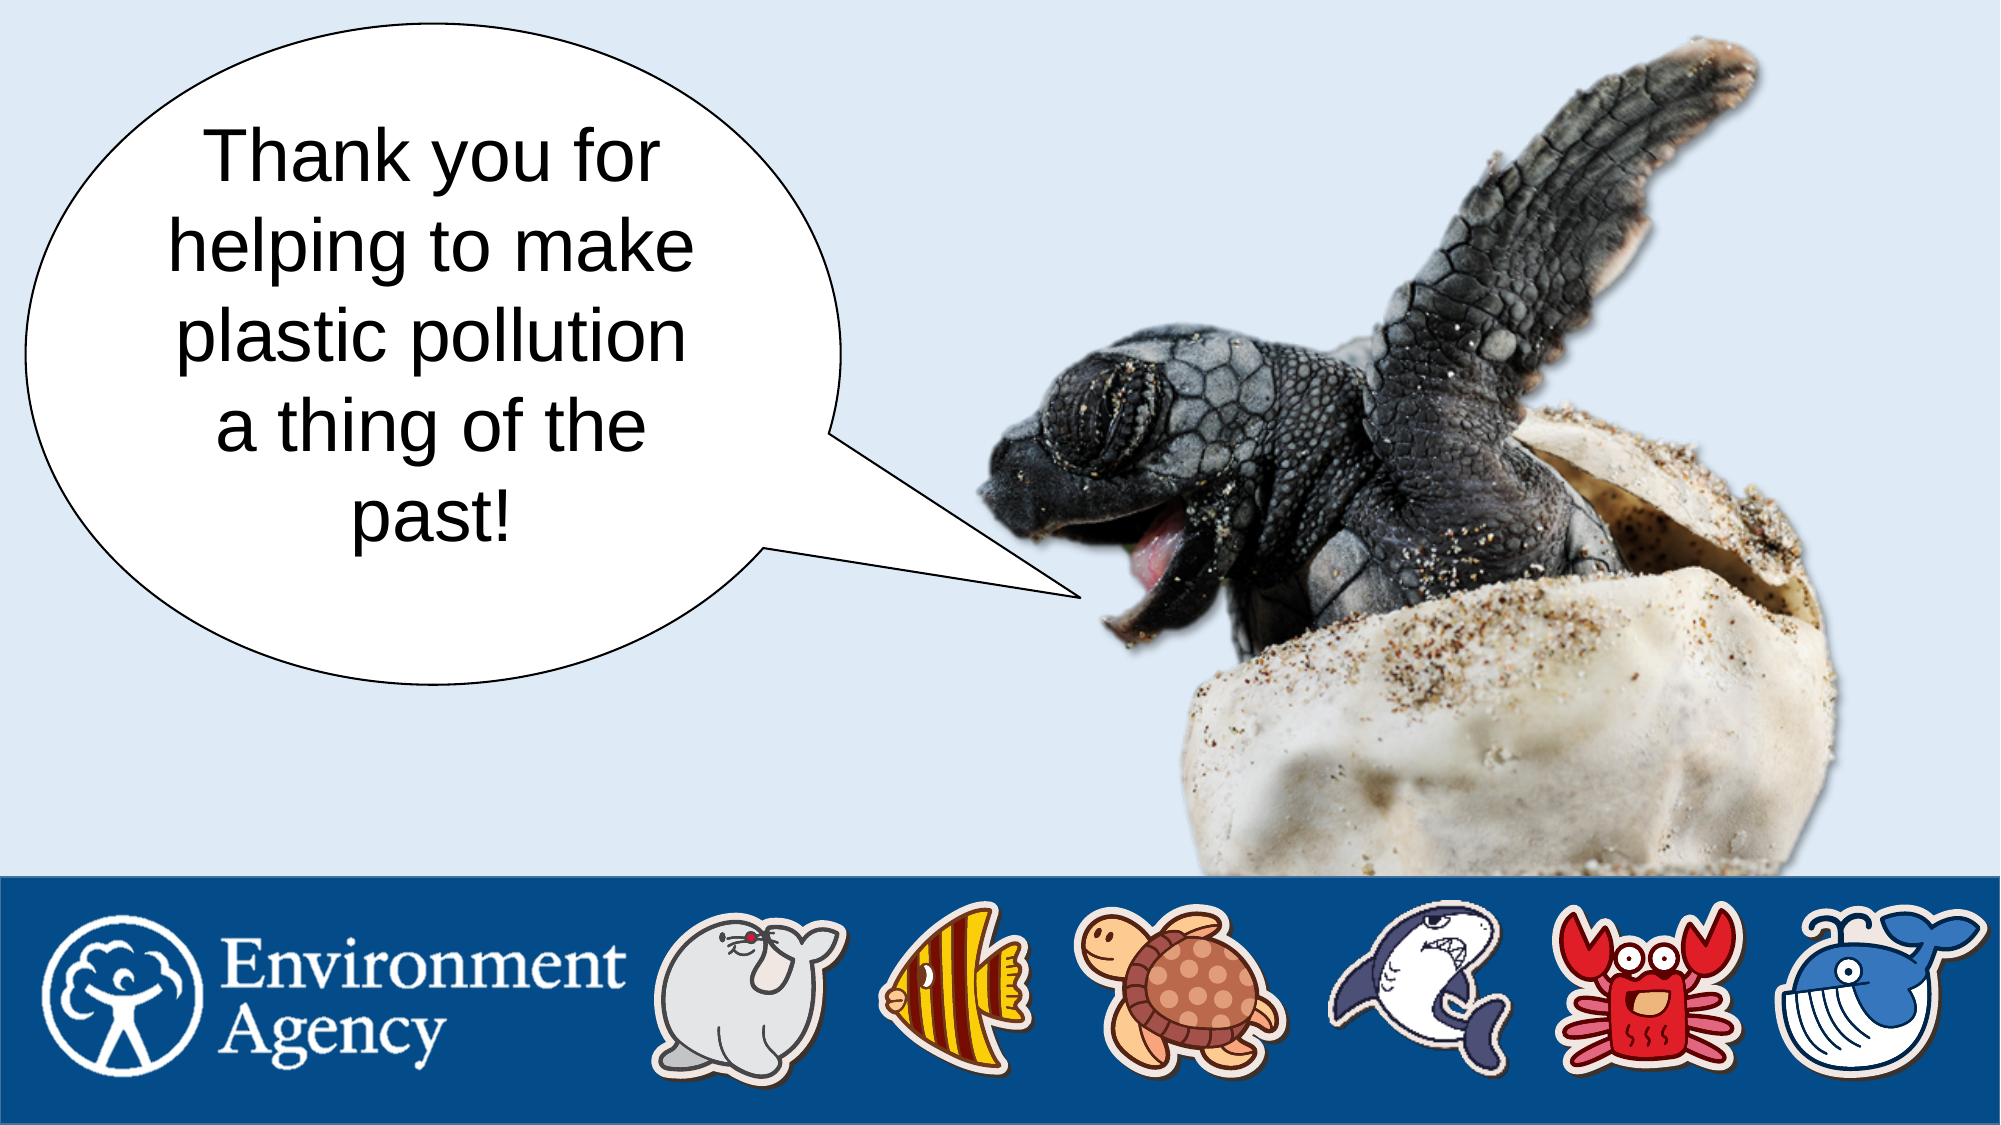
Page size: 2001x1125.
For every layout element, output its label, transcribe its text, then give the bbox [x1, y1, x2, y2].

text_box Thank you for helping to make plastic pollution a thing of the past! [151, 98, 635, 564]
picture [877, 900, 1035, 1079]
picture [1552, 900, 1747, 1079]
text_box [24, 114, 635, 686]
picture [9, 0, 2000, 1103]
text_box [0, 0, 633, 876]
picture [1774, 904, 1992, 1082]
picture [1073, 904, 1291, 1082]
picture [1328, 900, 1514, 1079]
text_box [0, 876, 2000, 1125]
text_box [173, 22, 635, 98]
